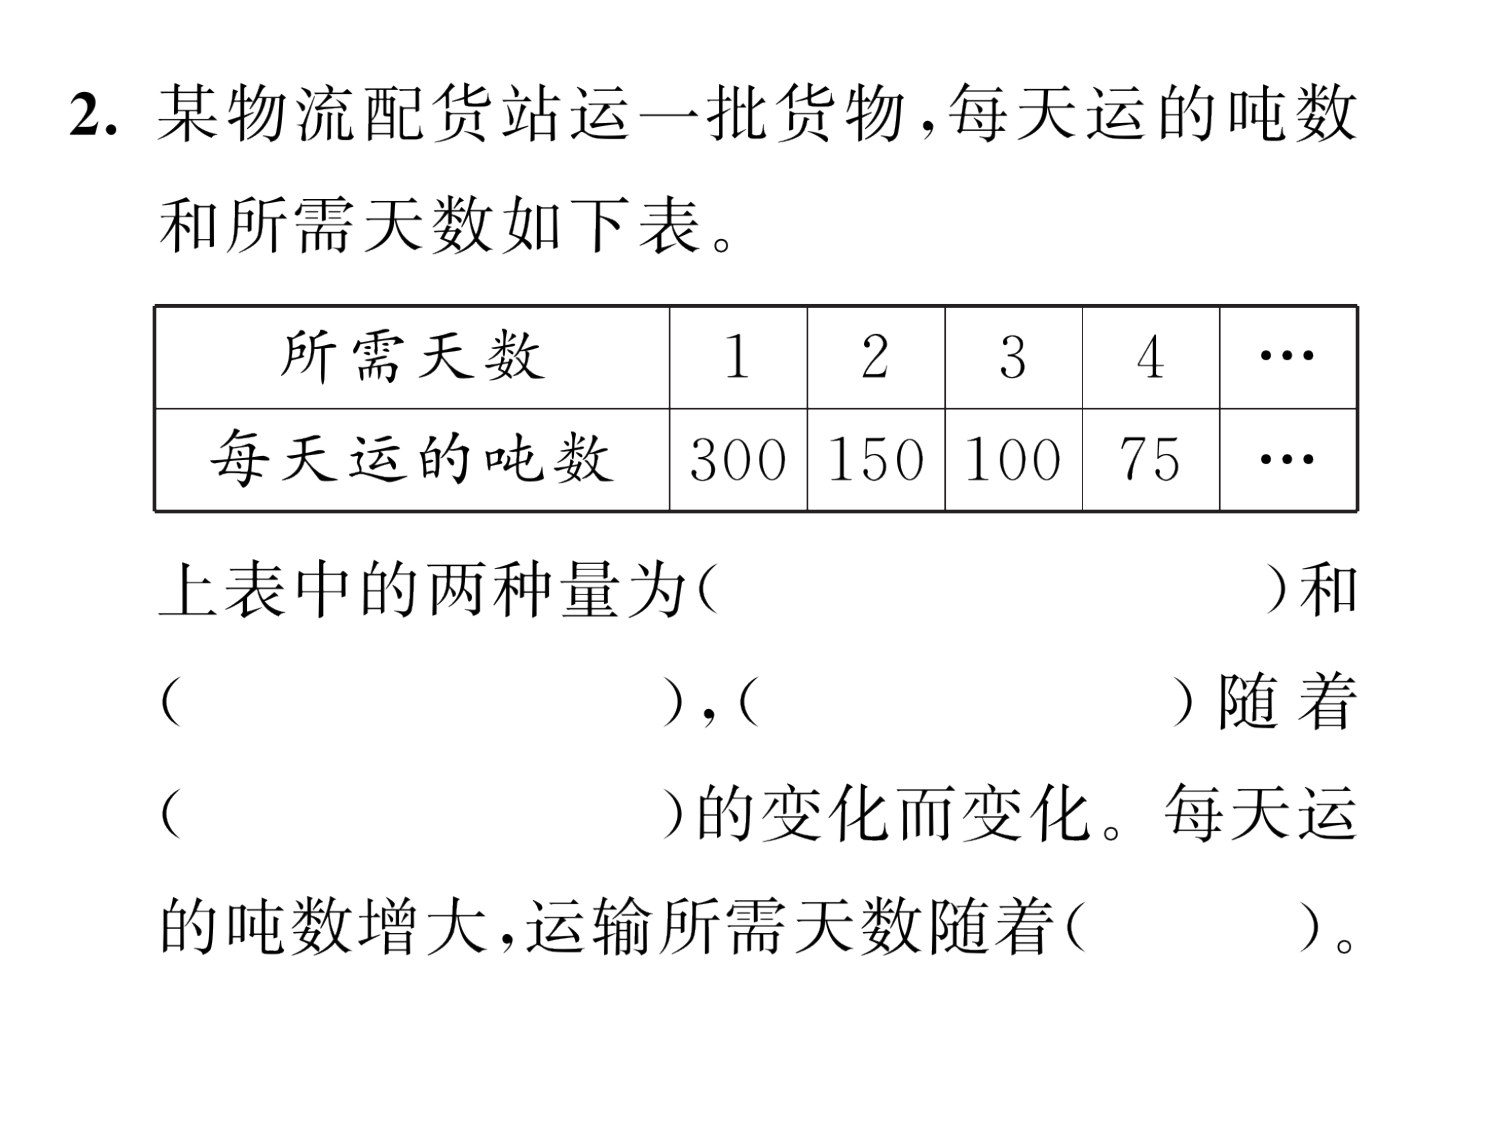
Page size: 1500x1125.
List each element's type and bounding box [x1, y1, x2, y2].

picture [64, 54, 1483, 967]
